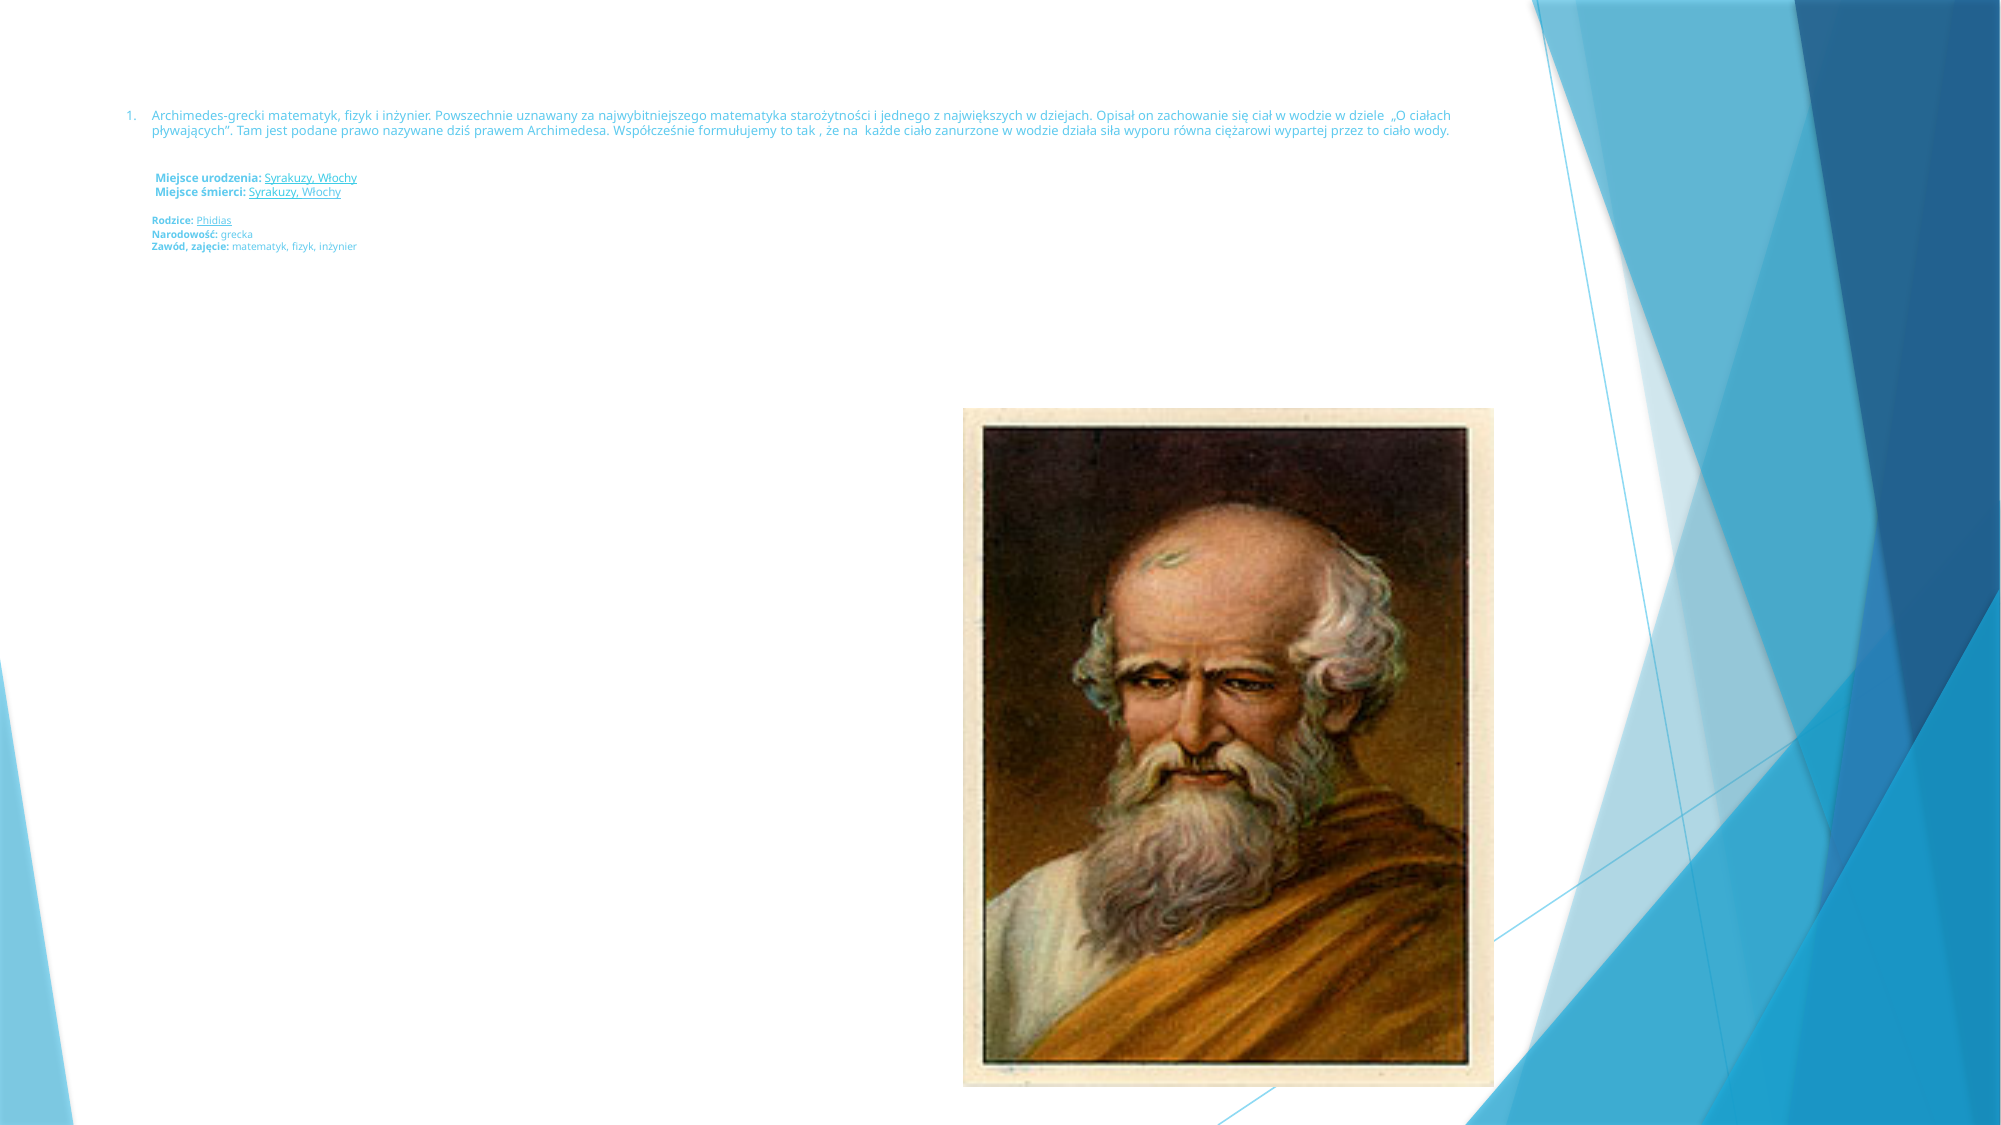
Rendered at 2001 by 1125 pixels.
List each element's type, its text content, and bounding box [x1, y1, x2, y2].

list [963, 408, 1495, 1088]
title Archimedes-grecki matematyk, fizyk i inżynier. Powszechnie uznawany za najwybitniejszego matematyka starożytności i jednego z największych w dziejach. Opisał on zachowanie się ciał w wodzie w dziele „O ciałach pływających”. Tam jest podane prawo nazywane dziś prawem Archimedesa. Współcześnie formułujemy to tak , że na każde ciało zanurzone w wodzie działa siła wyporu równa ciężarowi wypartej przez to ciało wody. Miejsce urodzenia: Syrakuzy, Włochy Miejsce śmierci: Syrakuzy, Włochy Rodzice: Phidias Narodowość: grecka Zawód, zajęcie: matematyk, fizyk, inżynier [111, 99, 1522, 317]
